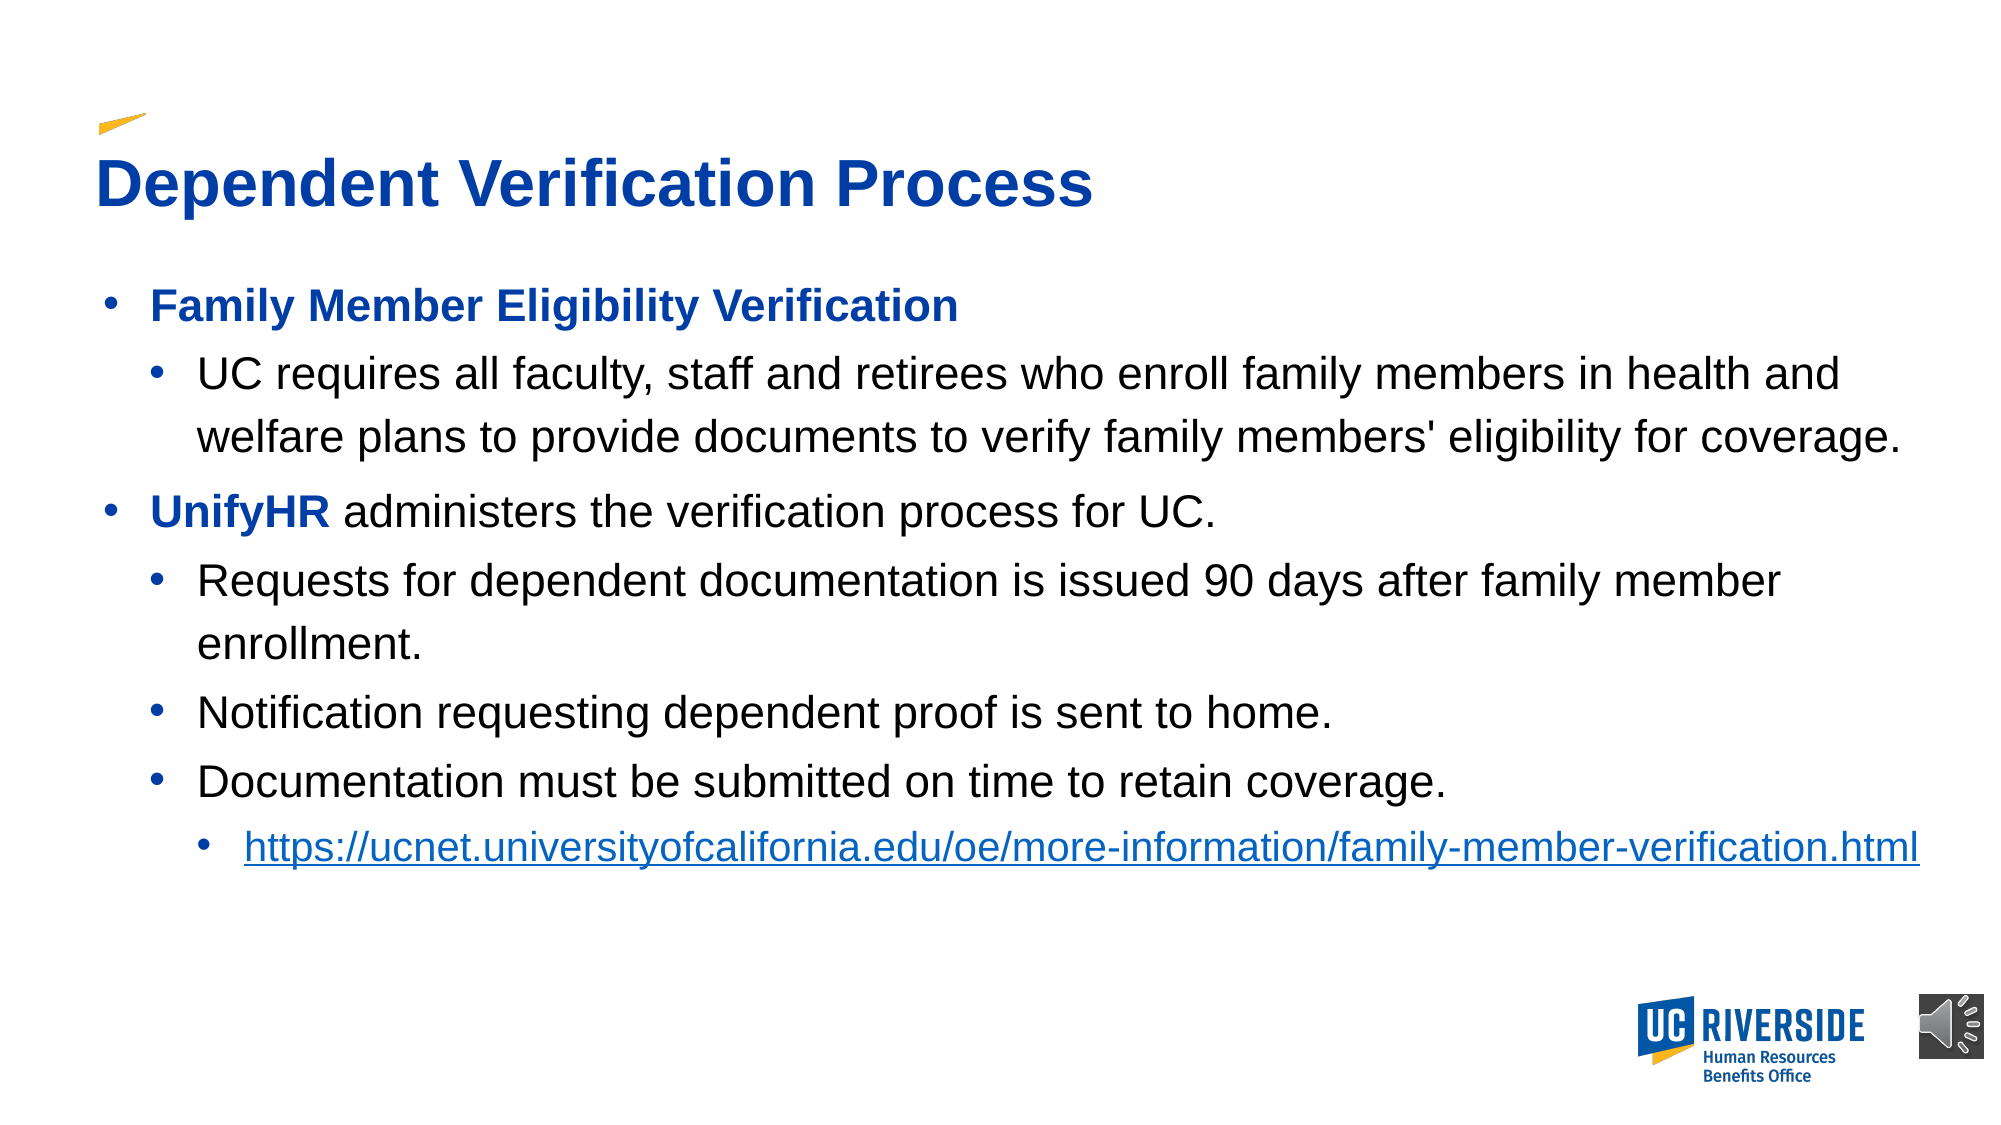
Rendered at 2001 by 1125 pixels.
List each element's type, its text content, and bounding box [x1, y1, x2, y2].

text_box Family Member Eligibility Verification UC requires all faculty, staff and retirees who enroll family members in health and welfare plans to provide documents to verify family members' eligibility for coverage. UnifyHR administers the verification process for UC. Requests for dependent documentation is issued 90 days after family member enrollment. Notification requesting dependent proof is sent to home. Documentation must be submitted on time to retain coverage. https://ucnet.universityofcalifornia.edu/oe/more-information/family-member-verification.html [28, 267, 1933, 1008]
picture [1917, 992, 1985, 1060]
text_box Dependent Verification Process [95, 140, 1583, 221]
picture [99, 113, 146, 135]
picture [1637, 996, 1864, 1082]
